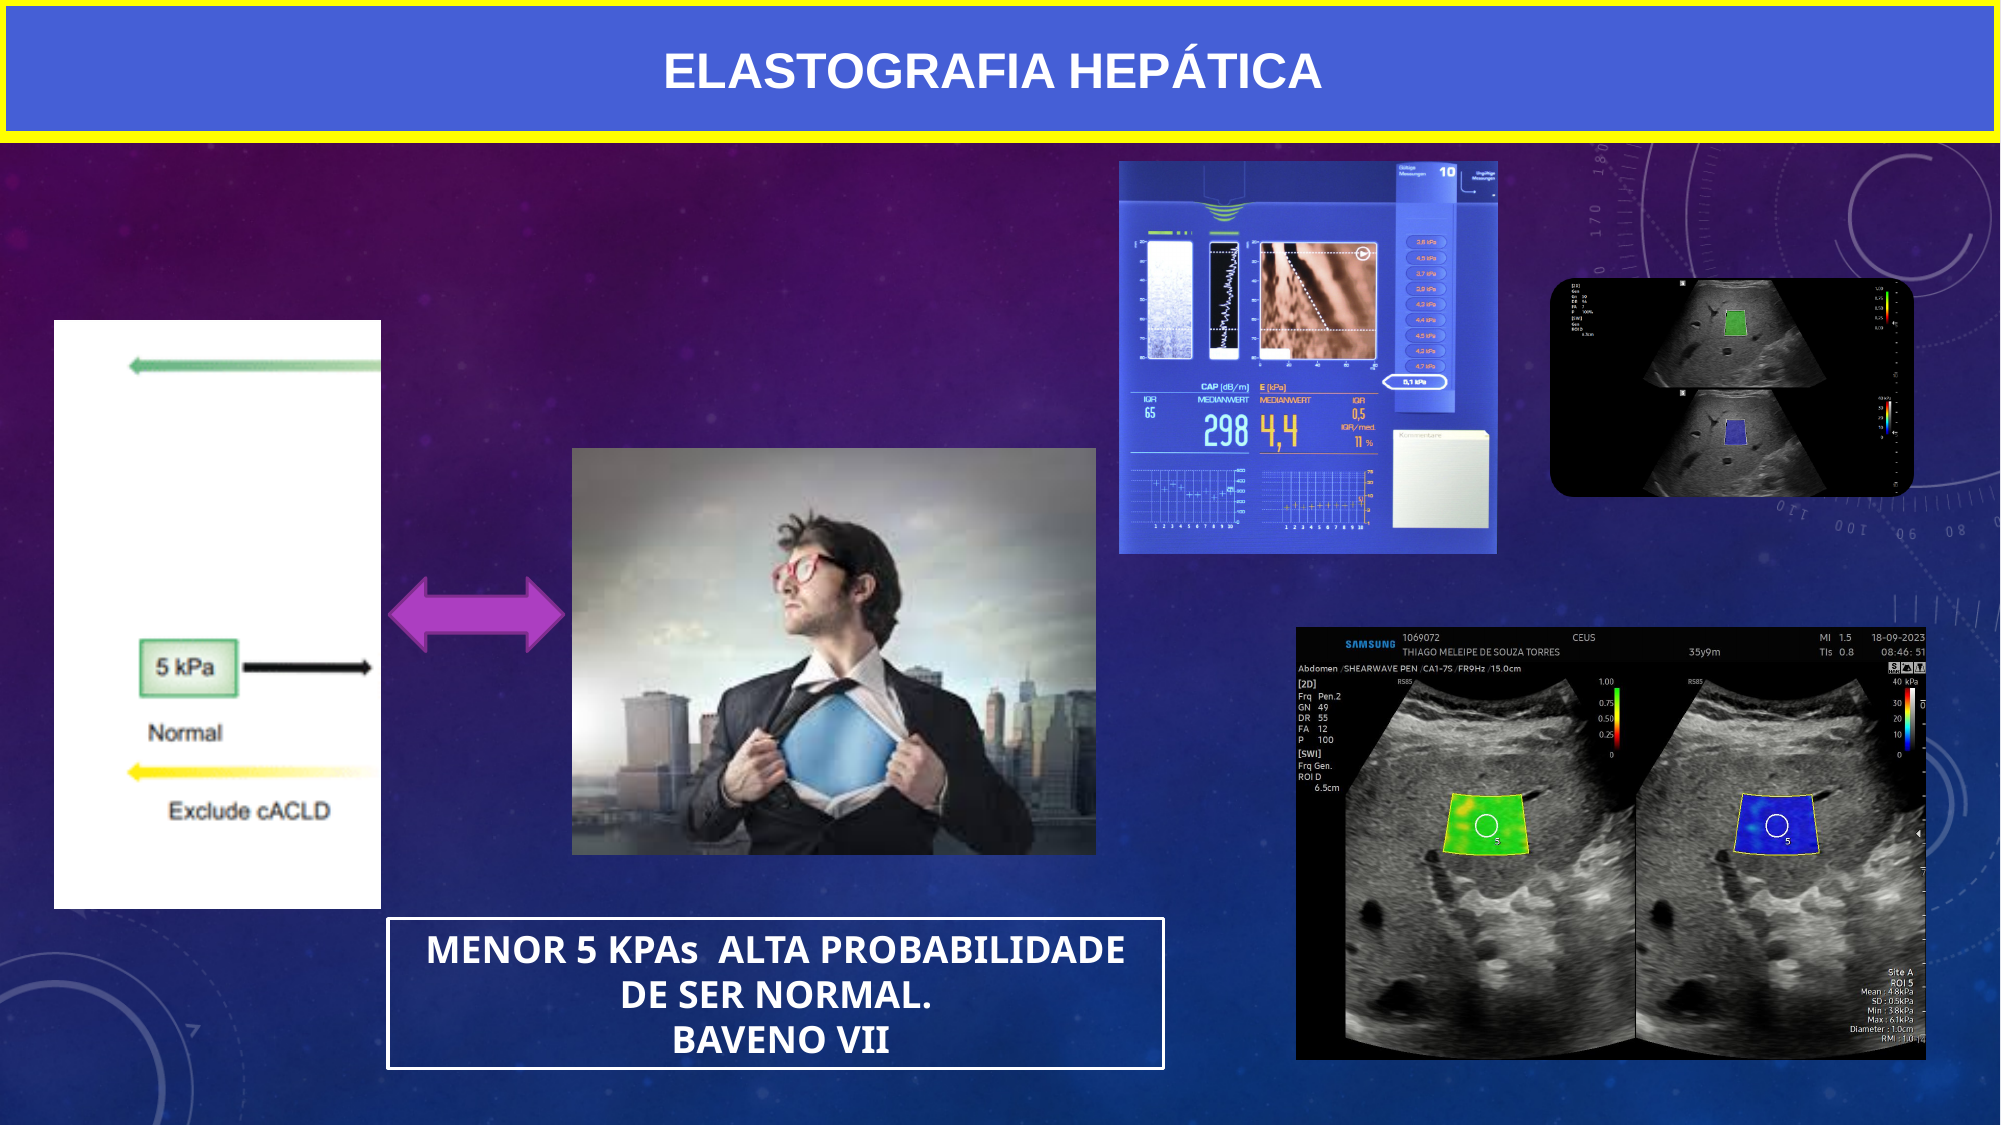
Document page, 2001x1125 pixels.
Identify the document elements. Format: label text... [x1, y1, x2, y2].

text_box MENOR 5 KPAs ALTA PROBABILIDADE DE SER NORMAL. BAVENO VII [388, 918, 1164, 1069]
text_box ELASTOGRAFIA HEPÁTICA [0, 0, 2000, 138]
picture [0, 0, 2001, 1125]
text_box [387, 576, 566, 653]
